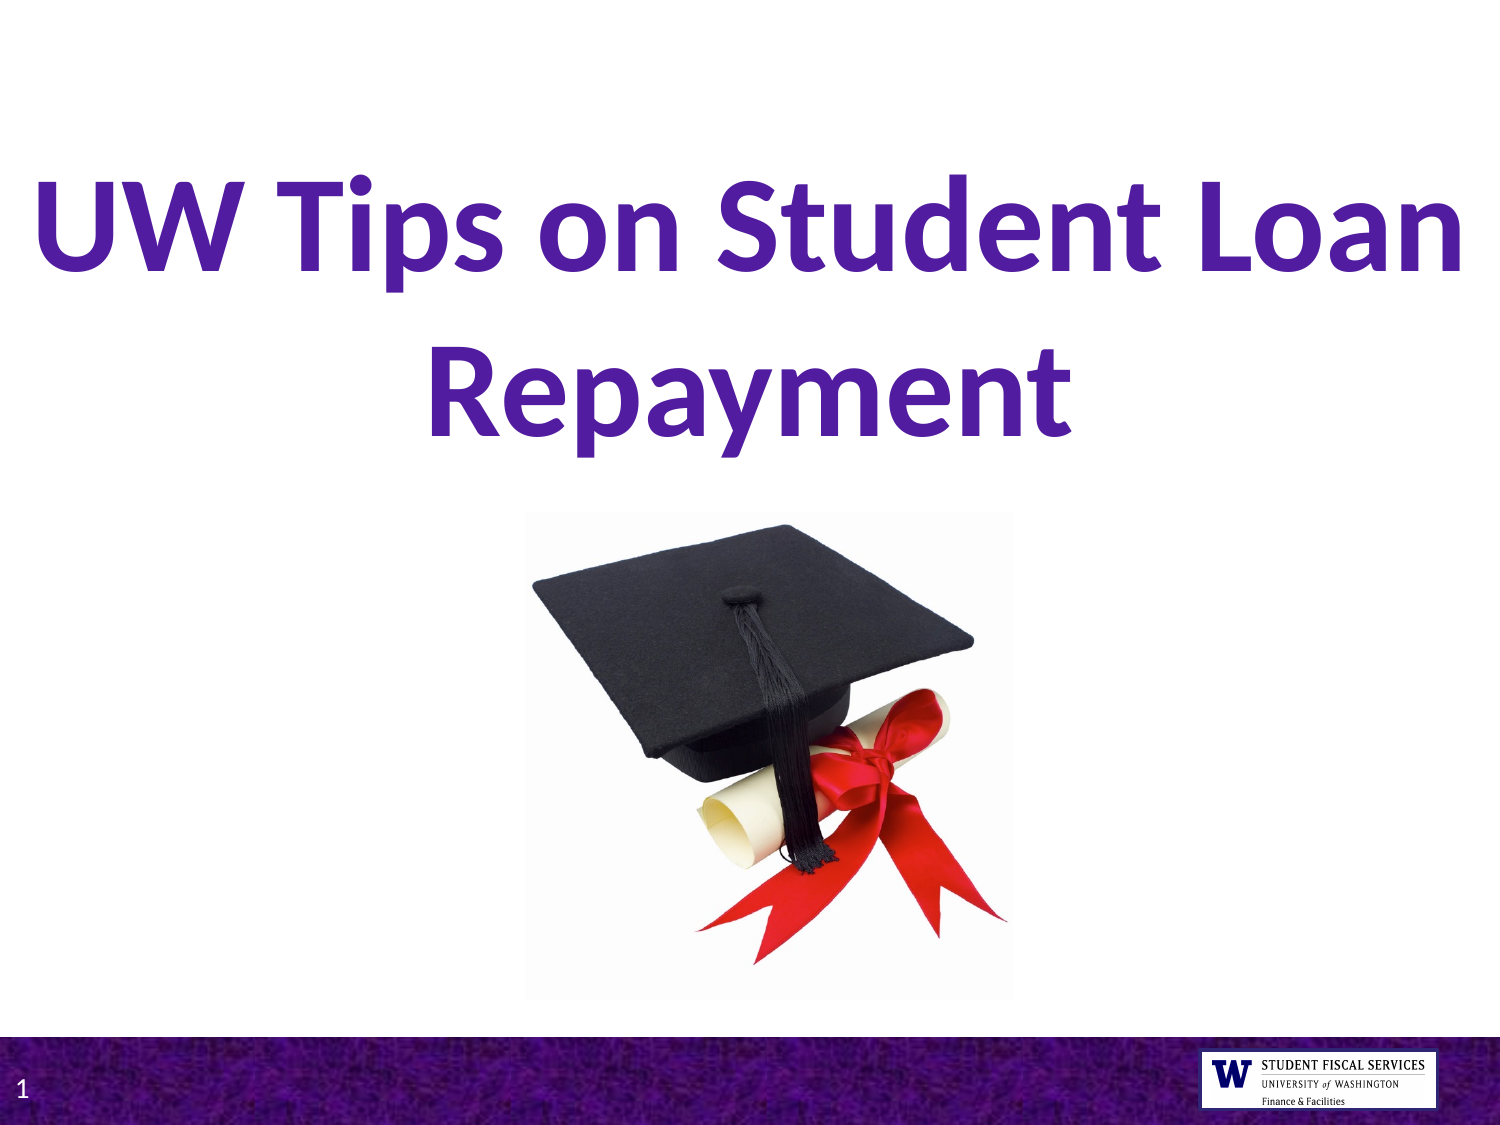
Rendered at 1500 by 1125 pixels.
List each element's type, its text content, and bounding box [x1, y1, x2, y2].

picture [0, 1037, 1500, 1125]
picture [524, 512, 1013, 1001]
text_box UW Tips on Student Loan Repayment [0, 126, 1500, 472]
